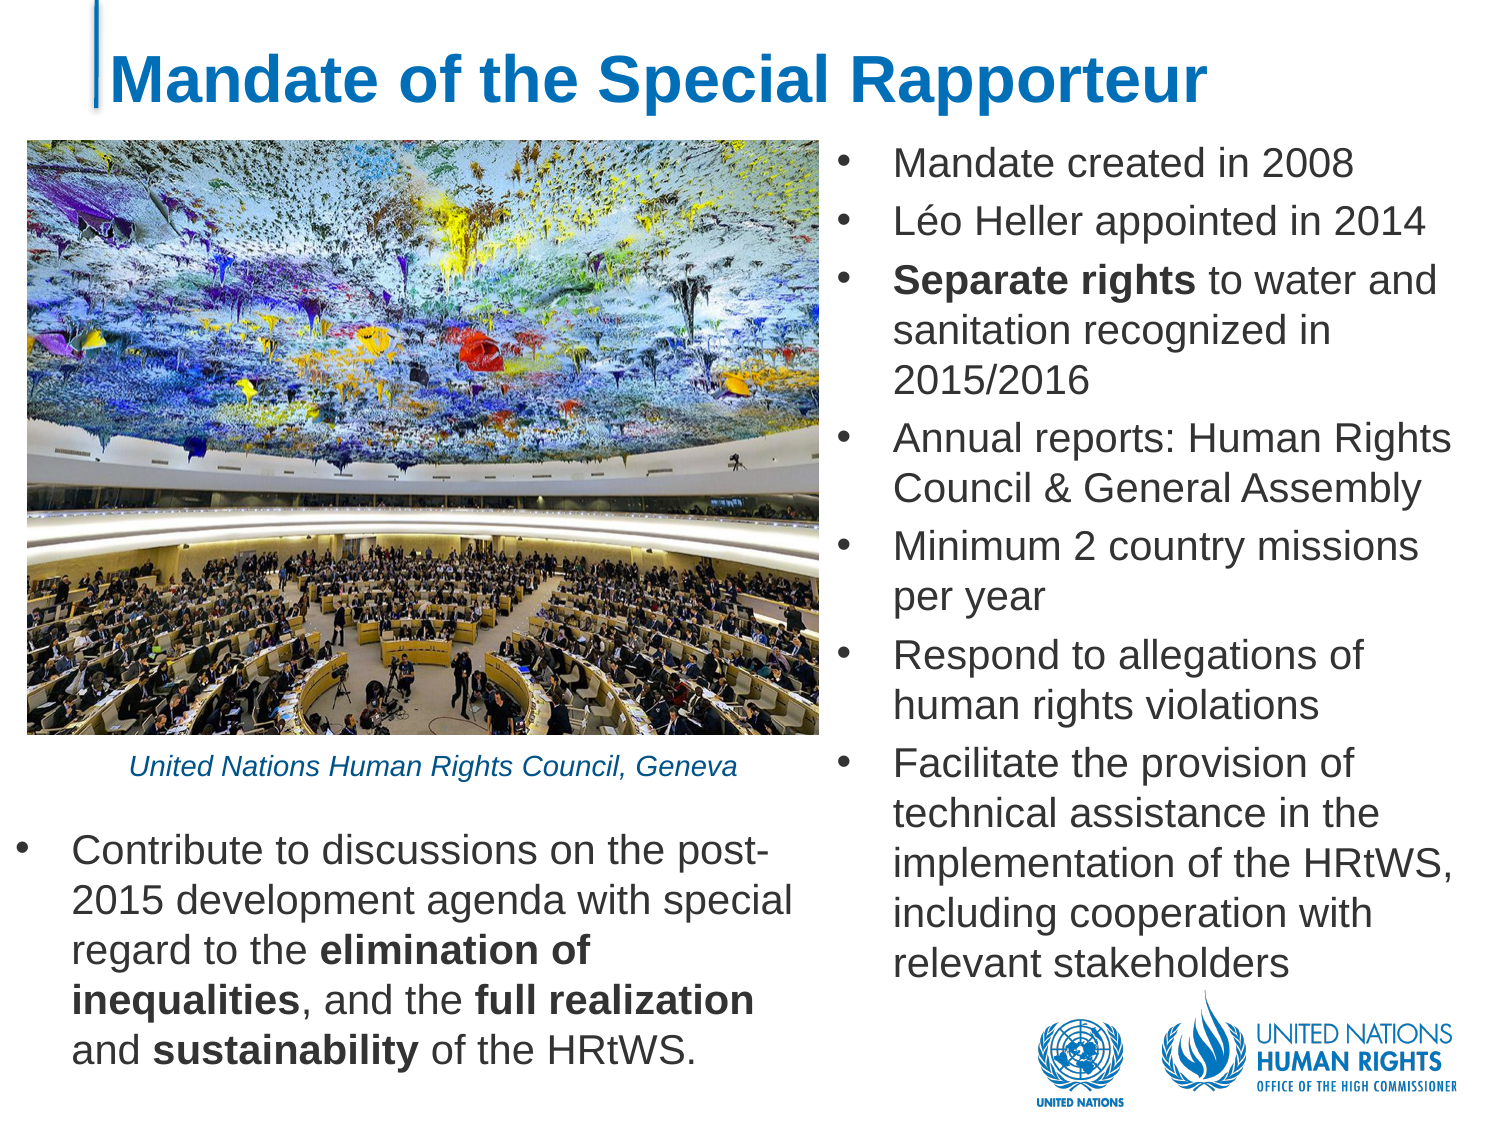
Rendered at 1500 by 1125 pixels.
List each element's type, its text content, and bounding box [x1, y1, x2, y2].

text_box Contribute to discussions on the post-2015 development agenda with special regard to the elimination of inequalities, and the full realization and sustainability of the HRtWS. [0, 814, 841, 1055]
text_box [1069, 518, 1100, 580]
text_box United Nations Human Rights Council, Geneva [37, 740, 830, 790]
picture [26, 140, 820, 735]
title Mandate of the Special Rapporteur [94, 28, 1445, 126]
text_box Mandate created in 2008 Léo Heller appointed in 2014 Separate rights to water and sanitation recognized in 2015/2016 Annual reports: Human Rights Council & General Assembly Minimum 2 country missions per year Respond to allegations of human rights violations Facilitate the provision of technical assistance in the implementation of the HRtWS, including cooperation with relevant stakeholders [821, 128, 1500, 945]
picture [1037, 990, 1457, 1107]
